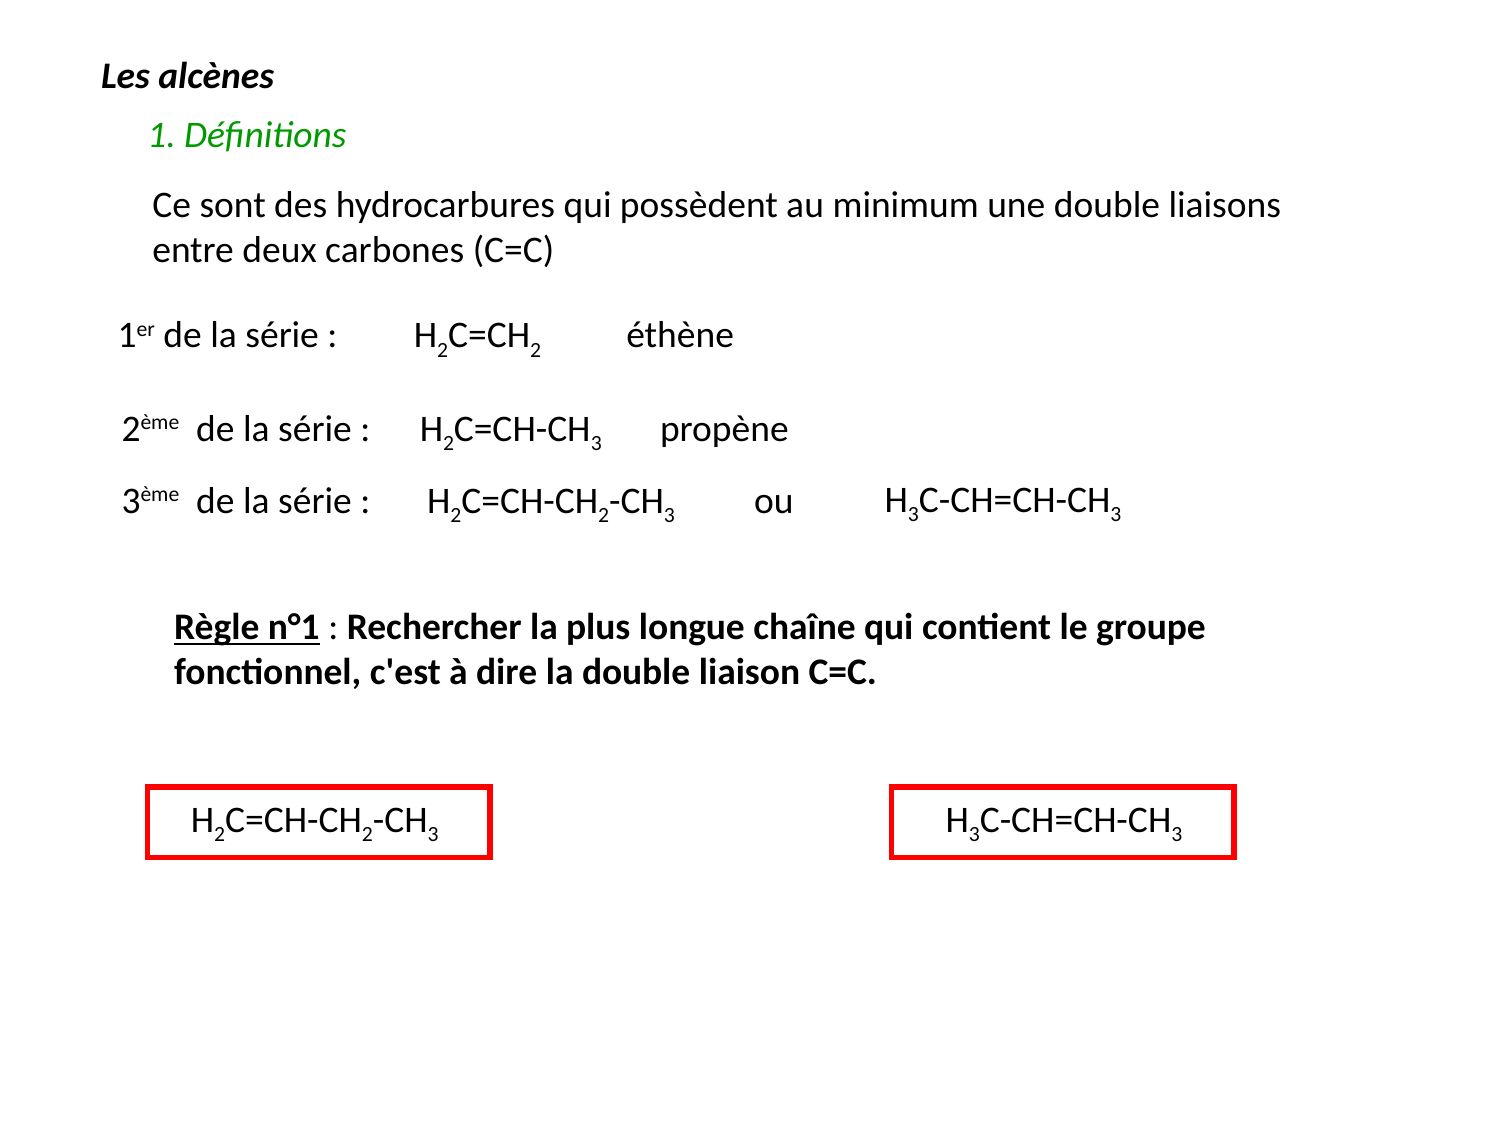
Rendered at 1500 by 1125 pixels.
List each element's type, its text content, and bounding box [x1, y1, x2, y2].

text_box [147, 786, 491, 858]
text_box Ce sont des hydrocarbures qui possèdent au minimum une double liaisons entre deux carbones (C=C) [137, 172, 1298, 278]
text_box 3ème de la série : [106, 467, 395, 529]
text_box H2C=CH-CH3 [405, 396, 617, 463]
text_box H3C-CH=CH-CH3 [869, 466, 1137, 534]
text_box éthène [611, 302, 750, 363]
text_box H2C=CH2 [399, 302, 557, 369]
text_box Les alcènes [77, 42, 290, 104]
text_box 2ème de la série : [106, 396, 395, 457]
text_box 1. Définitions [132, 101, 362, 163]
text_box 1er de la série : [102, 302, 362, 363]
text_box propène [645, 396, 804, 457]
text_box [891, 786, 1235, 858]
text_box ou [739, 467, 809, 529]
text_box Règle n°1 : Rechercher la plus longue chaîne qui contient le groupe fonctionnel, c'est à dire la double liaison C=C. [159, 595, 1223, 700]
text_box H2C=CH-CH2-CH3 [412, 467, 690, 535]
